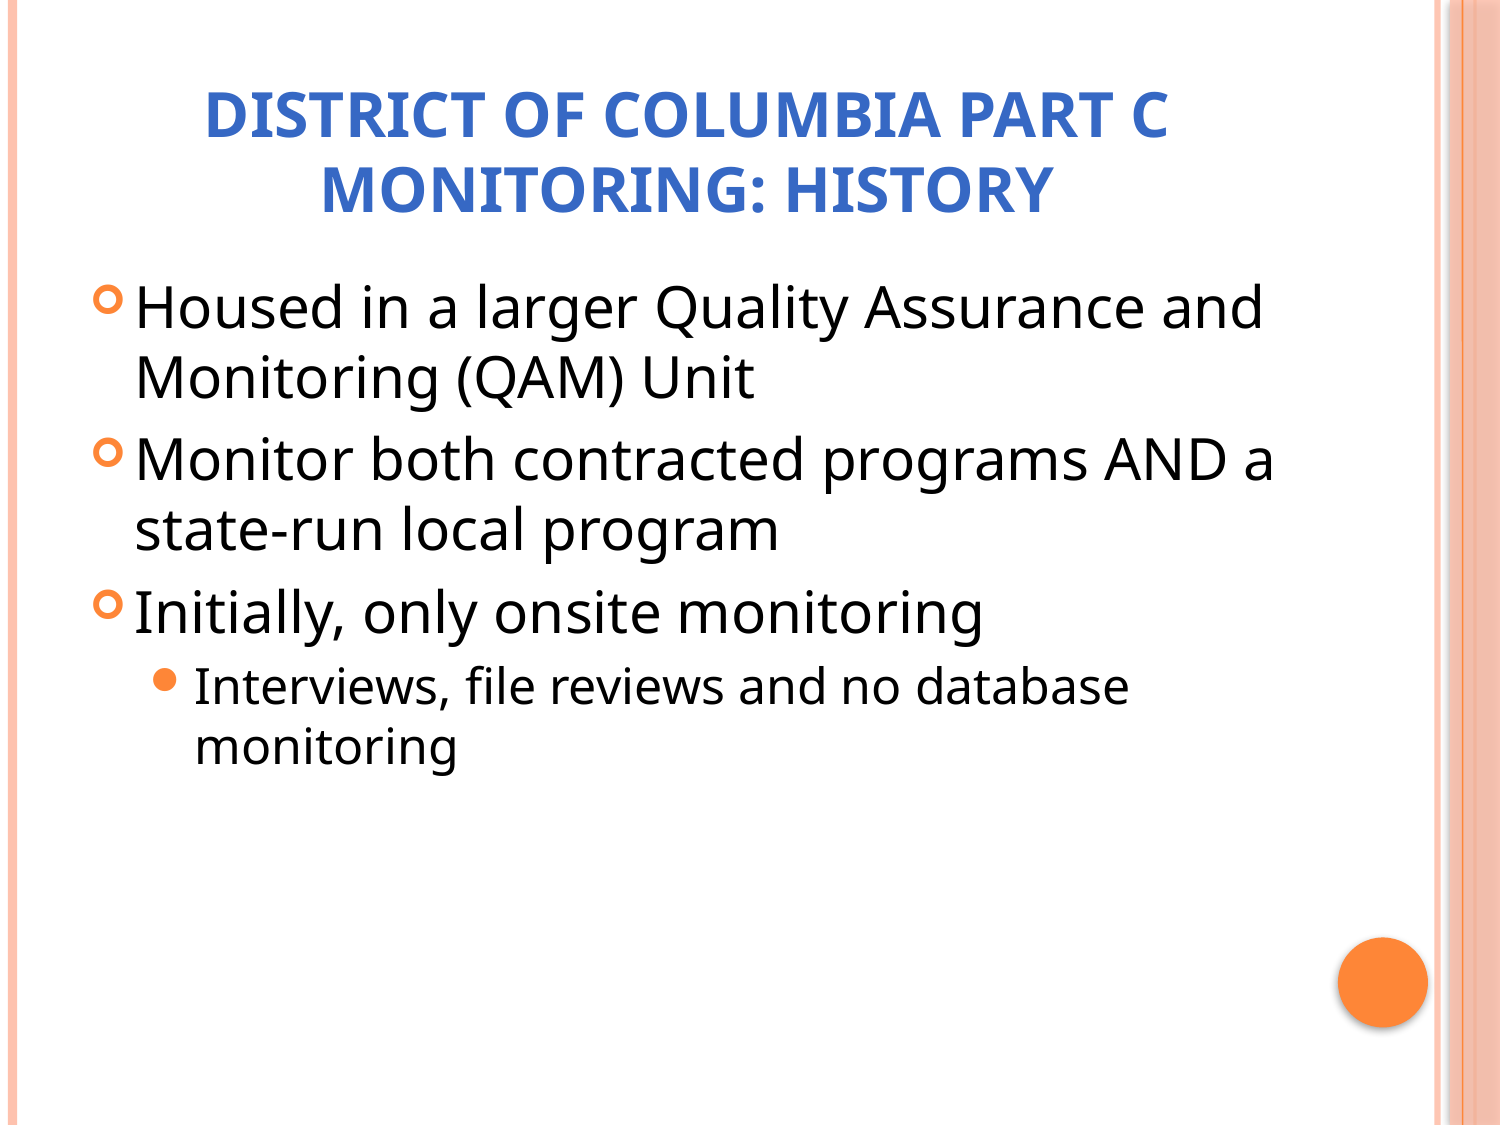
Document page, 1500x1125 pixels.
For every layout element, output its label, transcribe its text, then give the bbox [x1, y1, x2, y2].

title District of Columbia Part C Monitoring: History [75, 45, 1300, 233]
list Housed in a larger Quality Assurance and Monitoring (QAM) Unit Monitor both contracted programs AND a state-run local program Initially, only onsite monitoring Interviews, file reviews and no database monitoring [75, 262, 1300, 1062]
